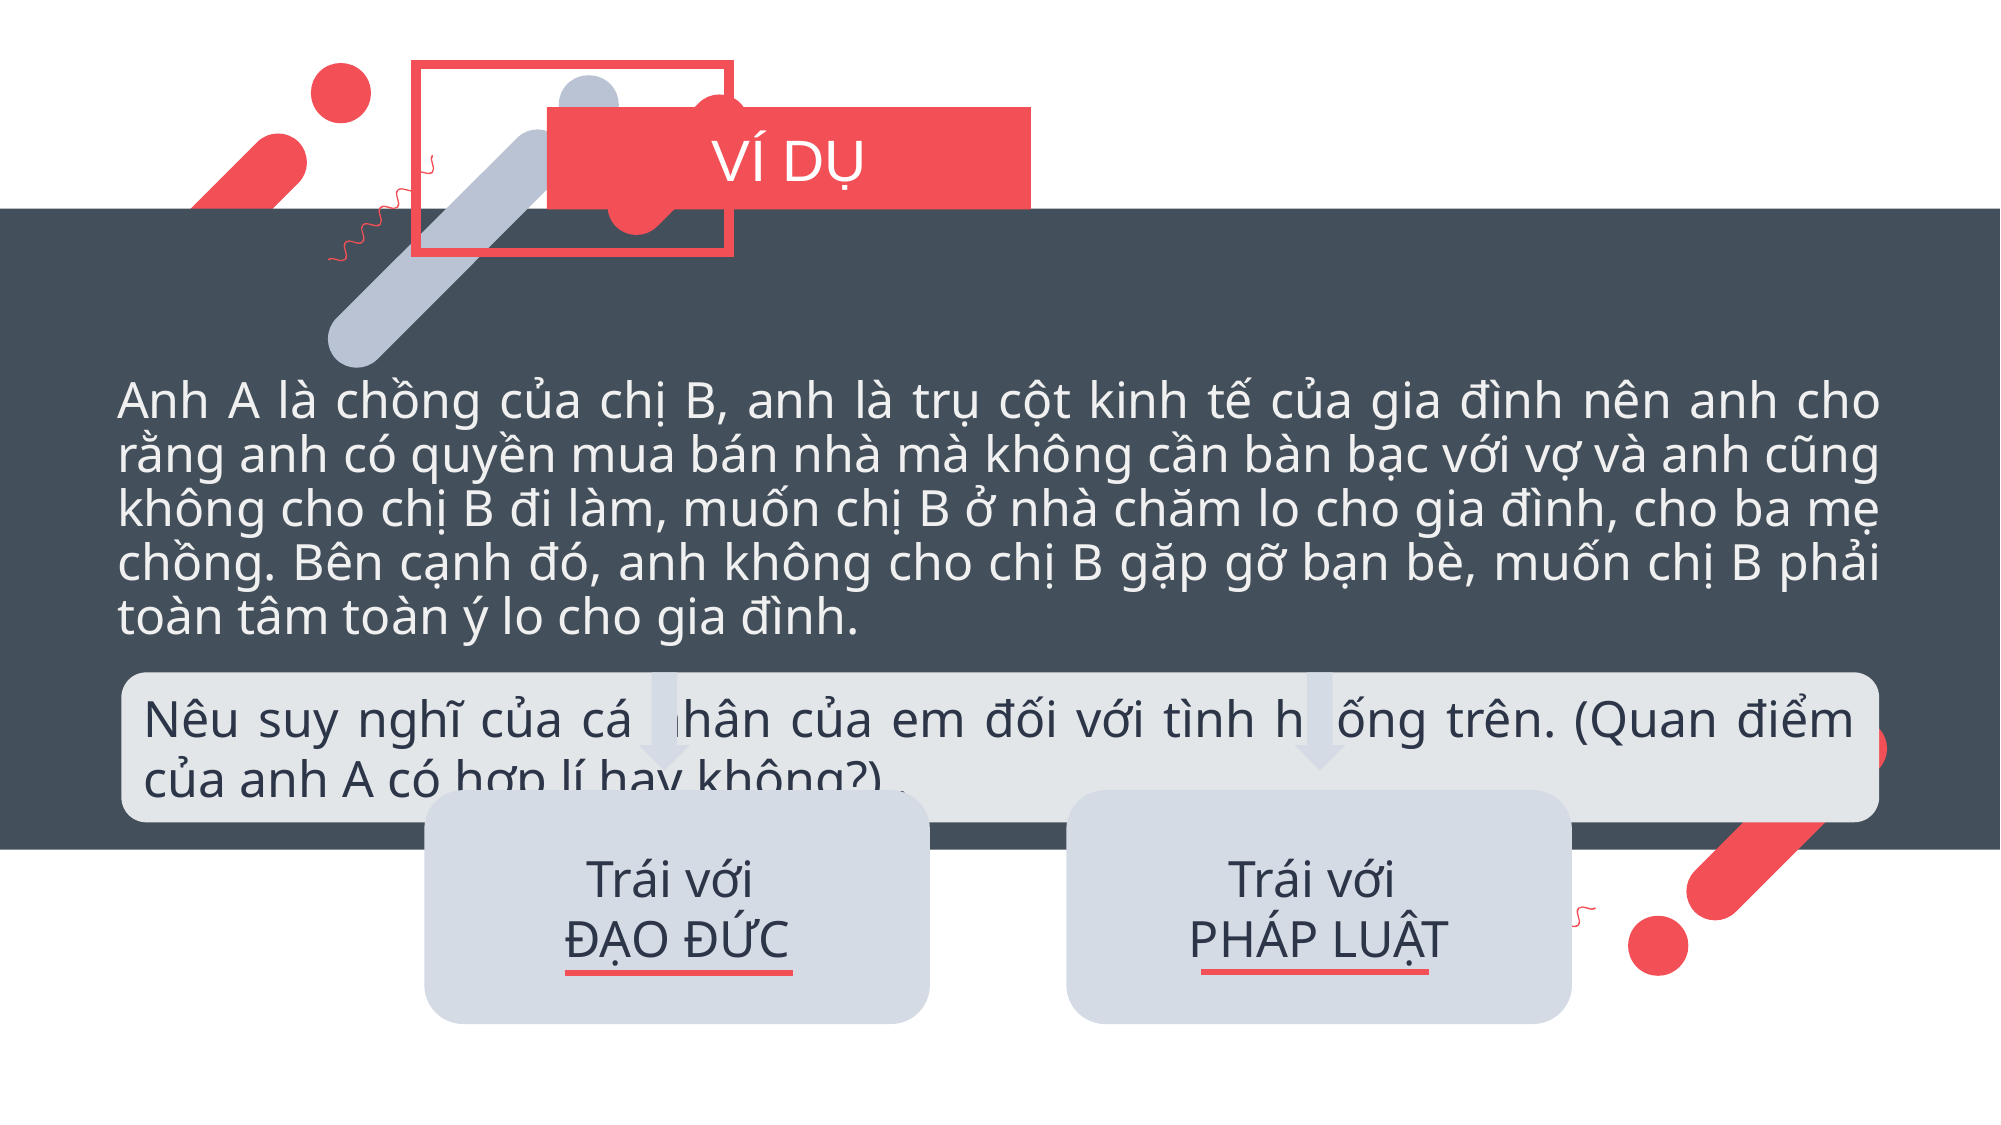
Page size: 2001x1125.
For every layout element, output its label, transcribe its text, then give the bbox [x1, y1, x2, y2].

text_box [638, 672, 691, 771]
text_box Nêu suy nghĩ của cá nhân của em đối với tình huống trên. (Quan điểm của anh A có hợp lí hay không?) . [121, 672, 1880, 823]
text_box Trái với ĐẠO ĐỨC [424, 790, 930, 1025]
text_box VÍ DỤ [546, 107, 1031, 210]
text_box Trái với PHÁP LUẬT [1066, 790, 1572, 1025]
text_box [1294, 672, 1346, 771]
title Anh A là chồng của chị B, anh là trụ cột kinh tế của gia đình nên anh cho rằng anh có quyền mua bán nhà mà không cần bàn bạc với vợ và anh cũng không cho chị B đi làm, muốn chị B ở nhà chăm lo cho gia đình, cho ba mẹ chồng. Bên cạnh đó, anh không cho chị B gặp gỡ bạn bè, muốn chị B phải toàn tâm toàn ý lo cho gia đình. [102, 346, 1898, 654]
text_box [415, 64, 730, 253]
